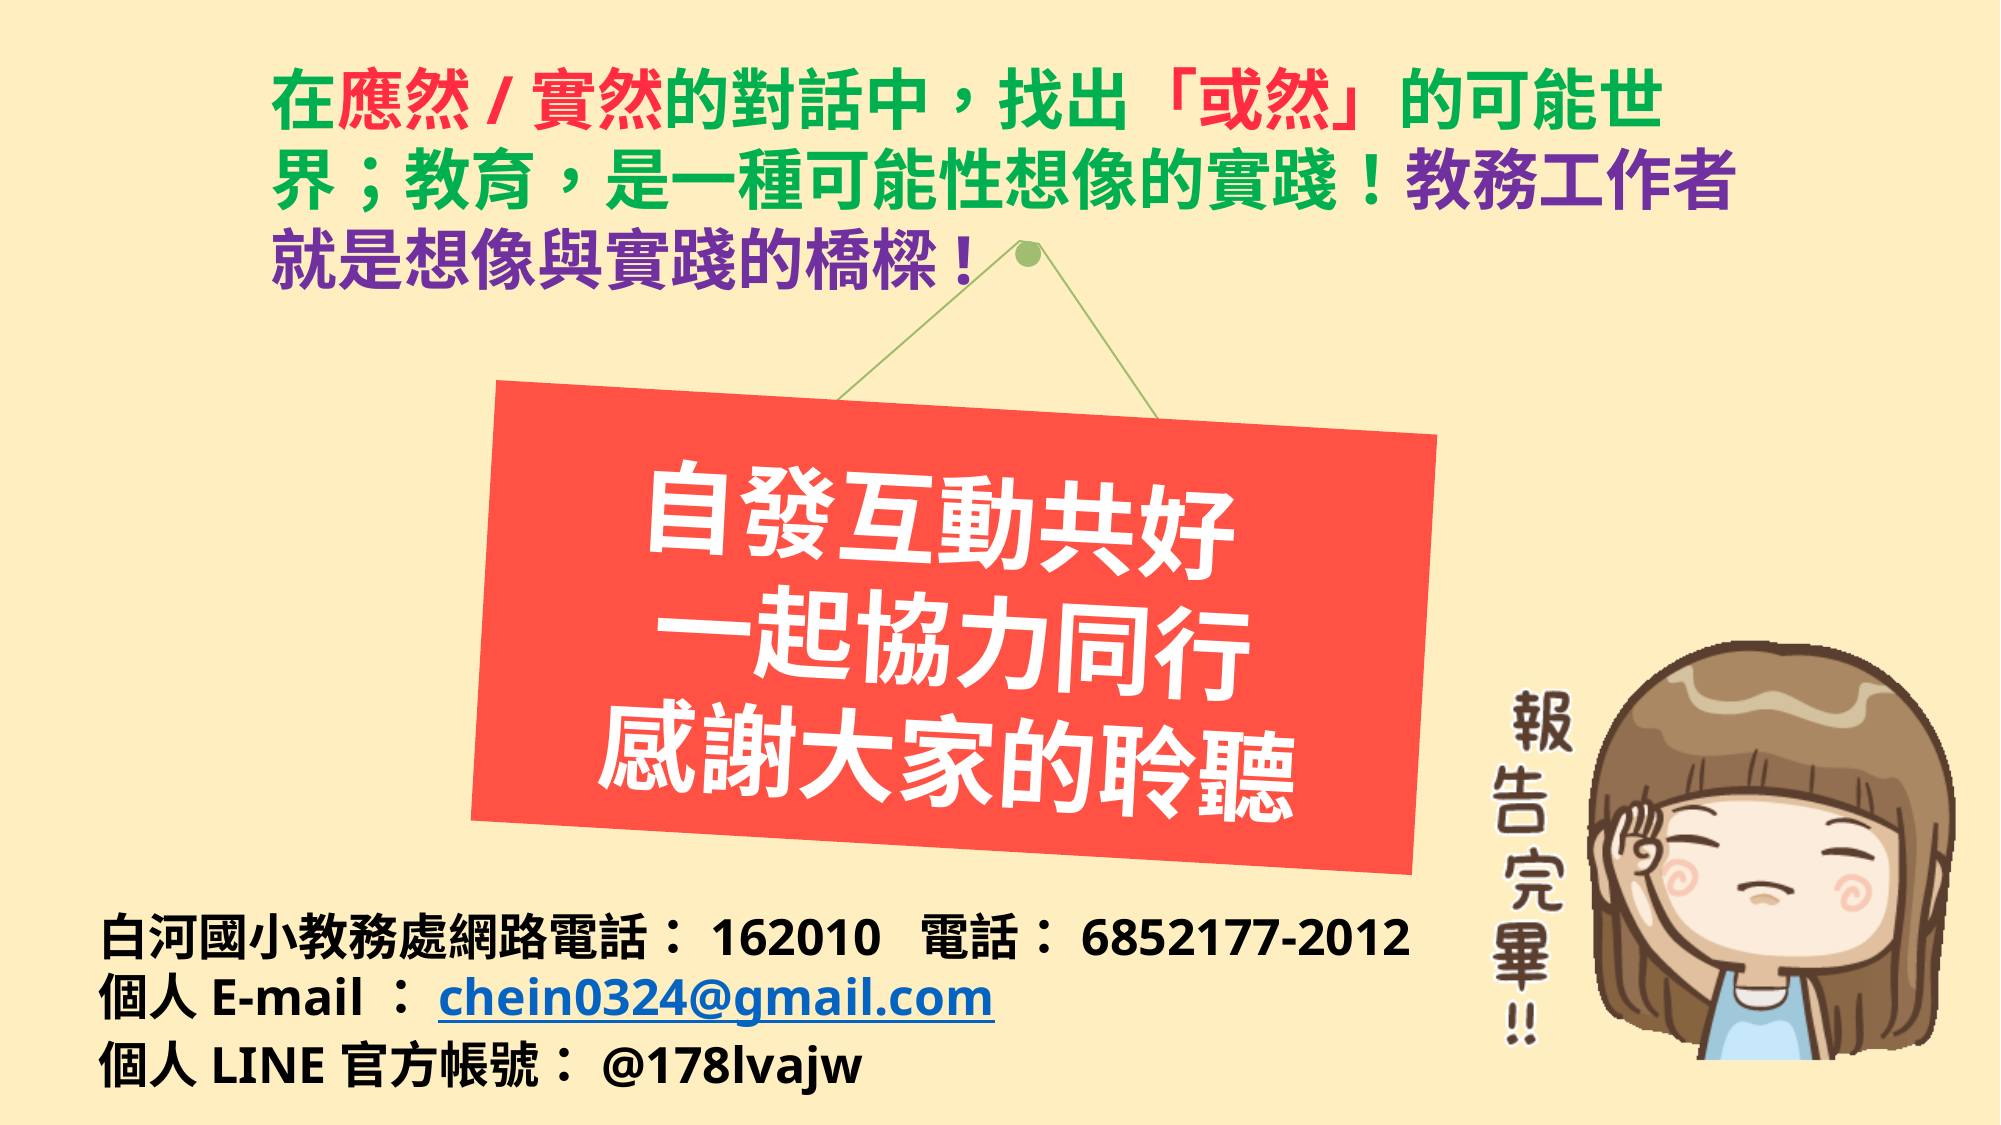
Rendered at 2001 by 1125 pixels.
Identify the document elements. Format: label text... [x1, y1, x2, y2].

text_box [808, 241, 1166, 430]
text_box 白河國小教務處網路電話：162010 電話：6852177-2012 個人E-mail：chein0324@gmail.com 個人LINE官方帳號：@178lvajw [83, 898, 1438, 1125]
text_box 自發互動共好 一起協力同行 感謝大家的聆聽 [578, 432, 1330, 846]
picture [1437, 614, 2000, 1084]
text_box [470, 380, 1438, 876]
text_box 在應然/實然的對話中，找出「或然」的可能世界；教育，是一種可能性想像的實踐！教務工作者就是想像與實踐的橋樑! [255, 50, 1775, 306]
